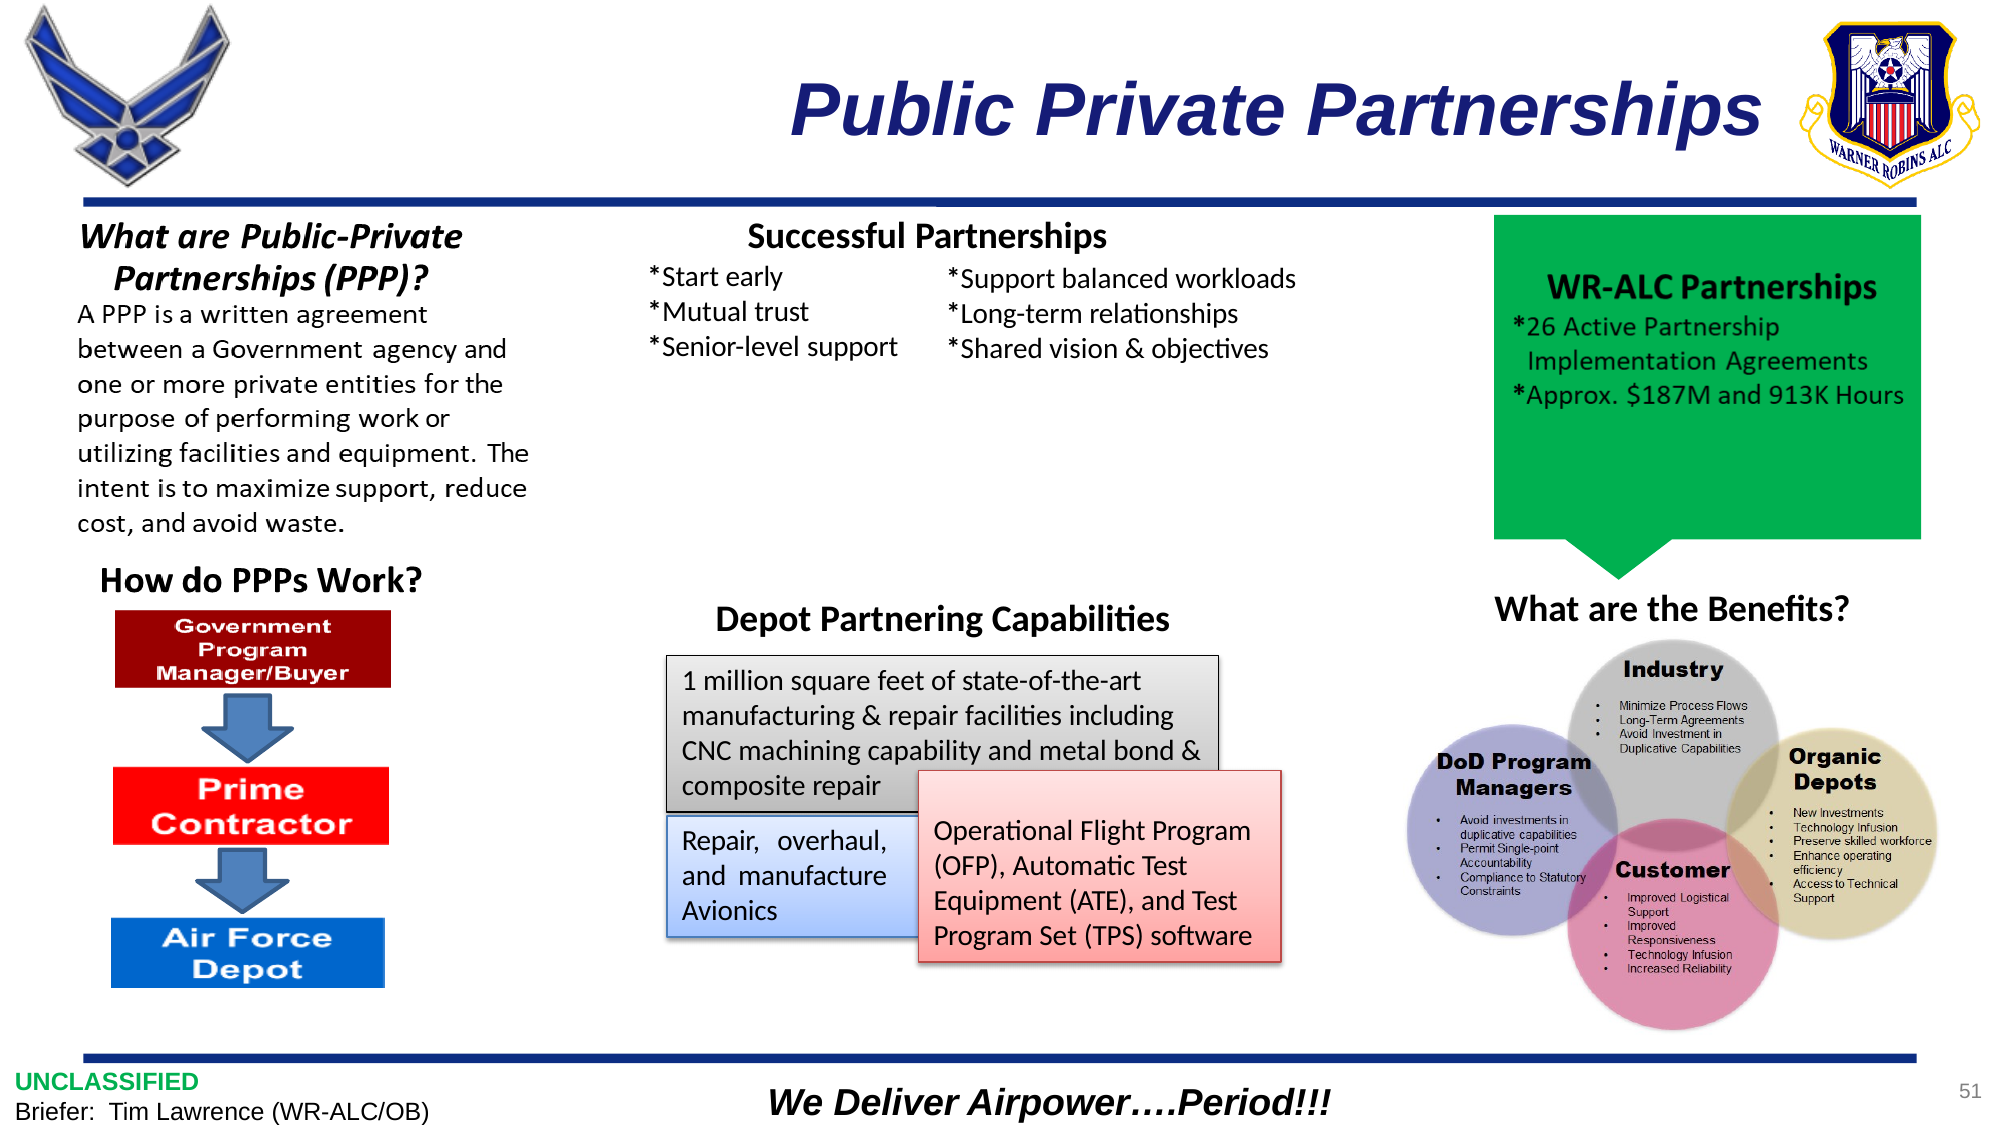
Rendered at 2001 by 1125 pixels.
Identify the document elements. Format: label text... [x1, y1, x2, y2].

title Public Private Partnerships [495, 11, 1781, 200]
text_box *Support balanced workloads *Long-term relationships *Shared vision & objectives [943, 257, 1302, 365]
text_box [110, 847, 385, 988]
picture [1799, 21, 1981, 189]
text_box [1494, 214, 1922, 249]
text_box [656, 650, 1234, 810]
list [55, 199, 556, 625]
text_box UNCLASSIFIED Briefer: Tim Lawrence (WR-ALC/OB) [0, 1058, 456, 1125]
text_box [908, 765, 1289, 981]
text_box Successful Partnerships [745, 208, 1113, 256]
slide_number 51 [1746, 1070, 1998, 1121]
picture [19, 1, 241, 196]
text_box What are the Benefits? [1492, 581, 1856, 629]
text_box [113, 610, 391, 845]
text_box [657, 810, 903, 957]
text_box *Start early *Mutual trust *Senior-level support [645, 254, 904, 362]
picture [1493, 250, 1922, 430]
picture [1403, 636, 1941, 1035]
text_box [1494, 437, 1922, 580]
text_box Depot Partnering Capabilities [713, 592, 1175, 640]
